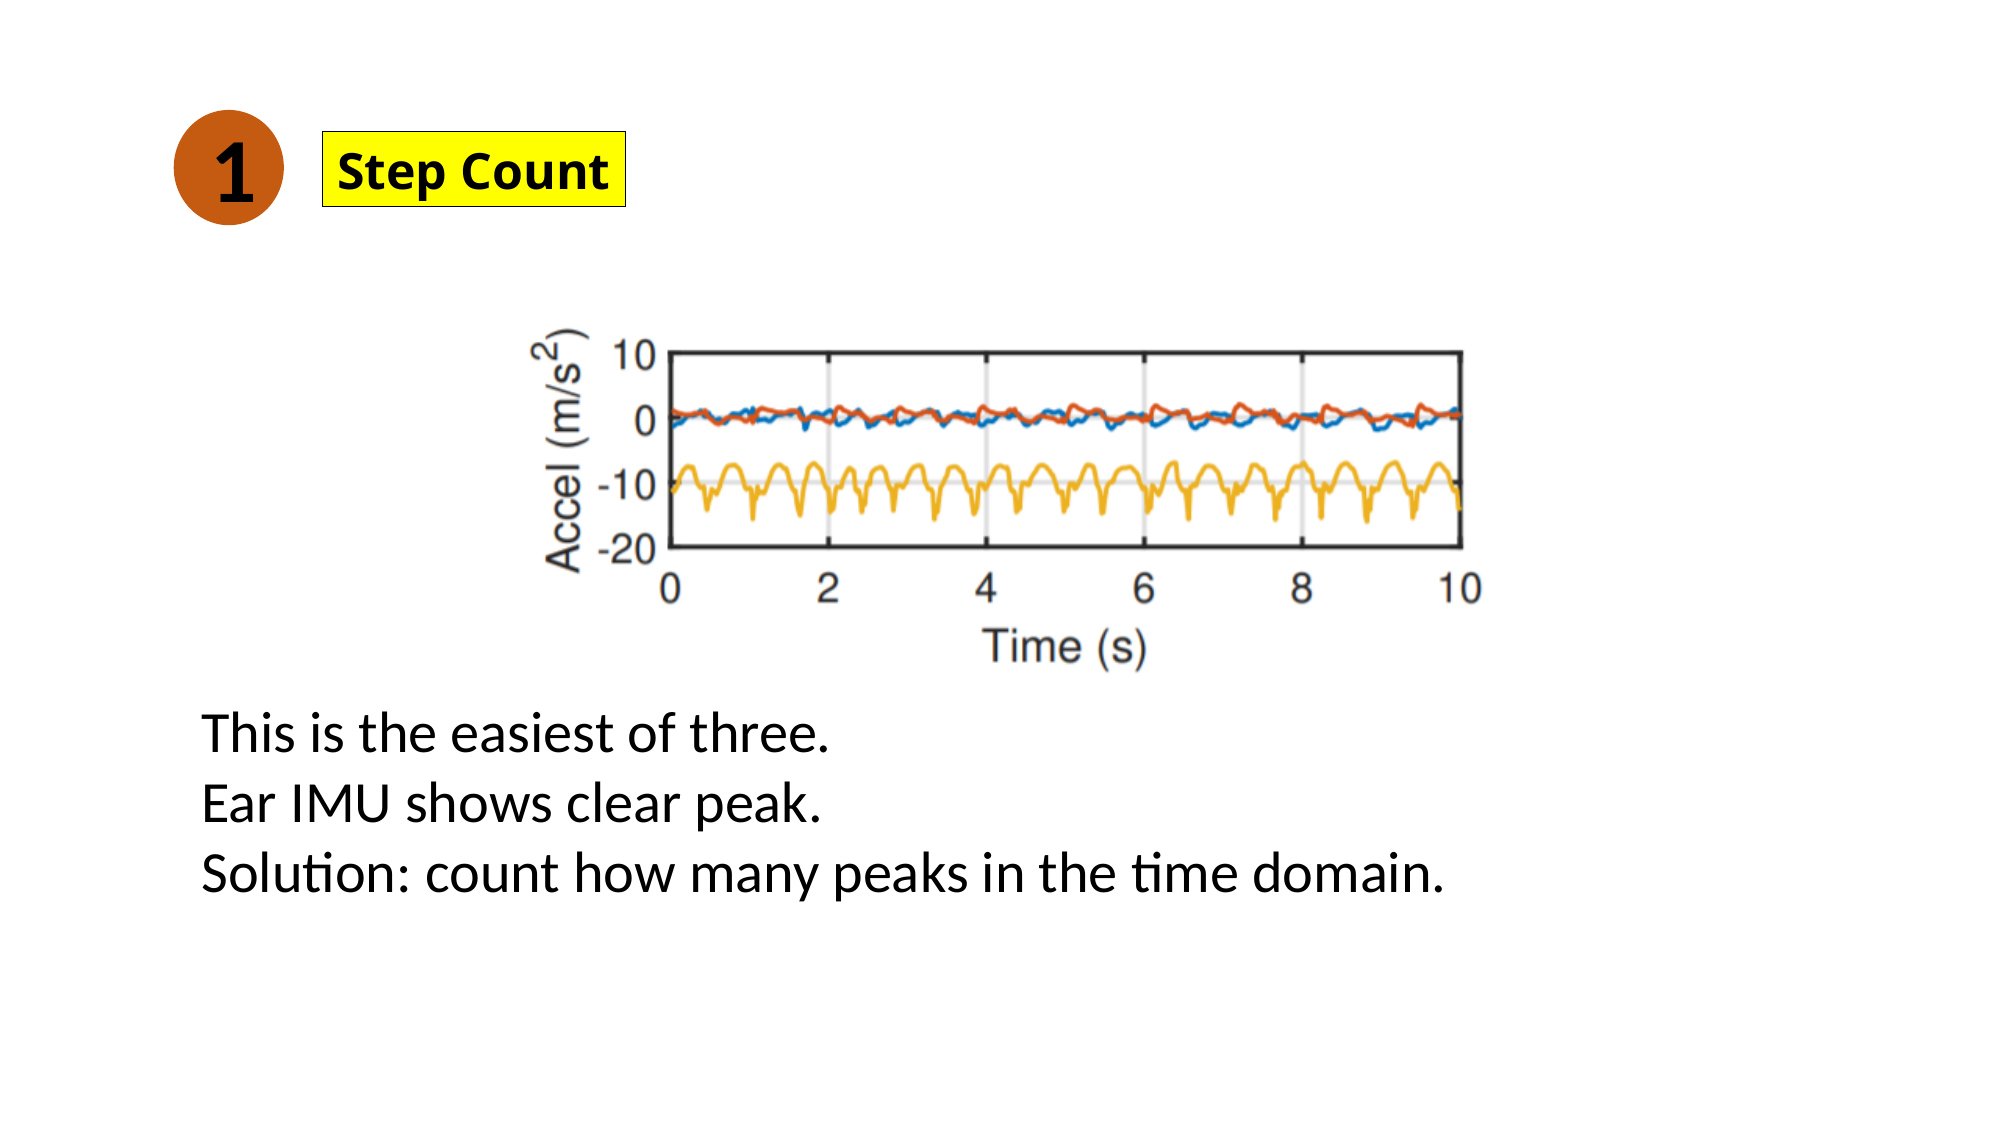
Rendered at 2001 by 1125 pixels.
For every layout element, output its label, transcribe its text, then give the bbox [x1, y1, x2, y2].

text_box This is the easiest of three. Ear IMU shows clear peak. Solution: count how many peaks in the time domain. [186, 686, 1463, 912]
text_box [174, 103, 283, 246]
picture [474, 294, 1526, 702]
text_box Step Count [322, 131, 626, 207]
